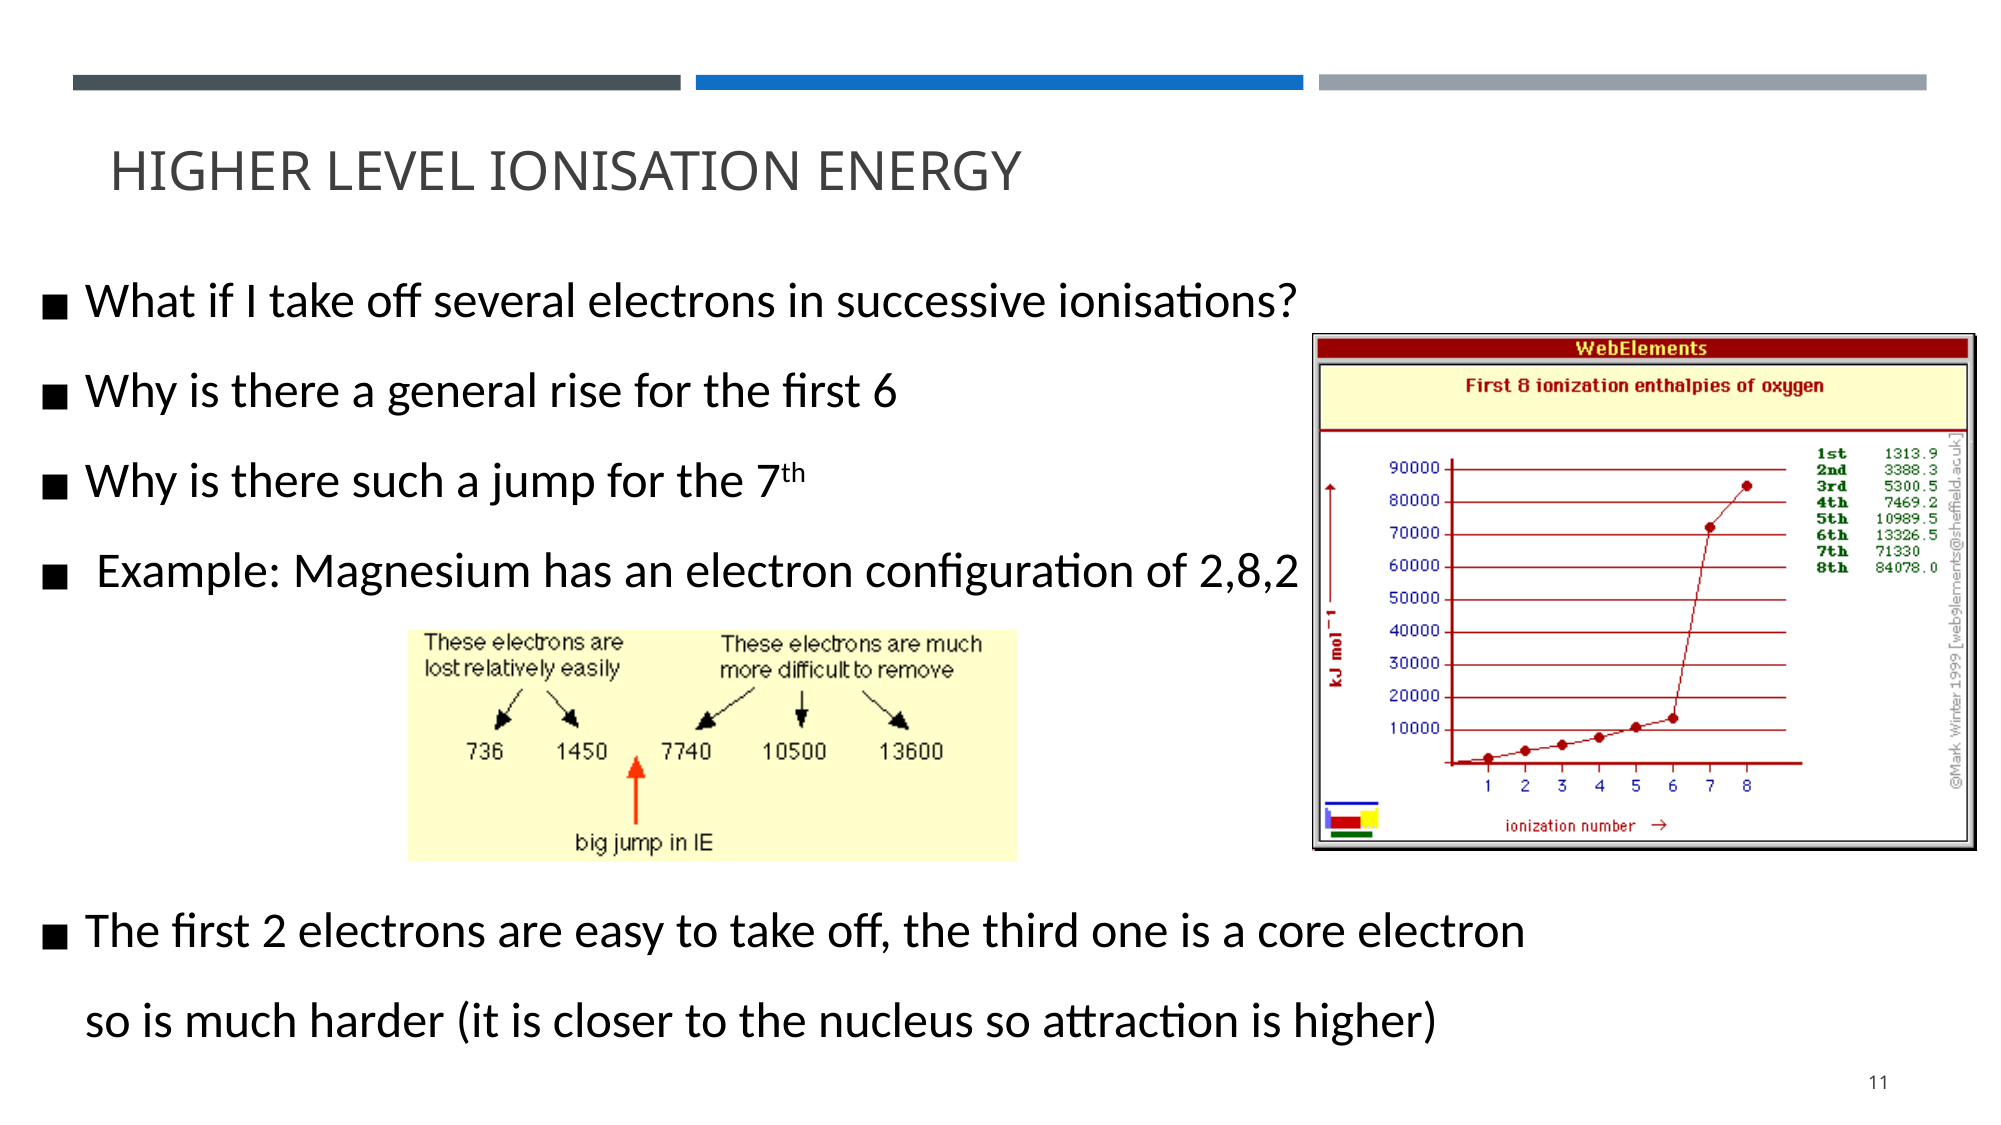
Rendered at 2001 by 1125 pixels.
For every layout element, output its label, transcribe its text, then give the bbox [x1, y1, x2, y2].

picture [407, 629, 1018, 863]
picture [1311, 332, 1978, 851]
slide_number ‹#› [1732, 1053, 1905, 1114]
text_box What if I take off several electrons in successive ionisations? Why is there a general rise for the first 6 Why is there such a jump for the 7th Example: Magnesium has an electron configuration of 2,8,2 The first 2 electrons are easy to take off, the third one is a core electron so is much harder (it is closer to the nucleus so attraction is higher) [23, 230, 1562, 1056]
title HIGHER LEVEL IONISATION ENERGY [94, 119, 1904, 209]
